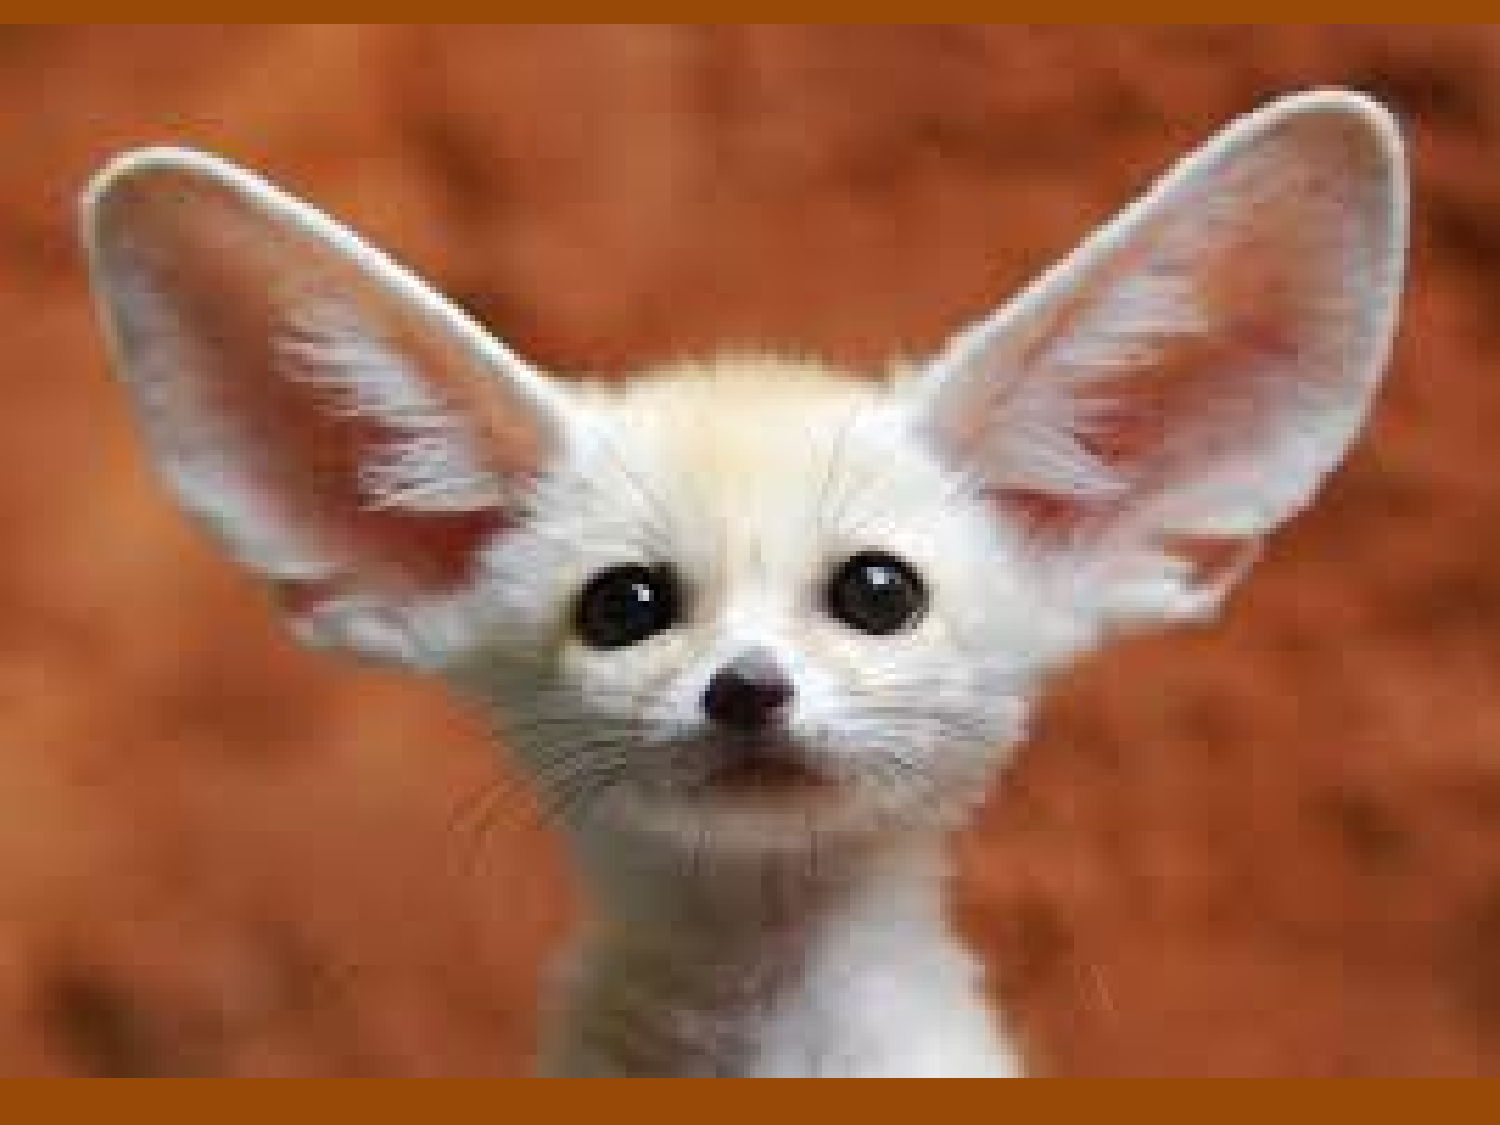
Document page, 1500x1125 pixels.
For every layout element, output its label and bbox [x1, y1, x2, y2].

list [0, 24, 1500, 1078]
